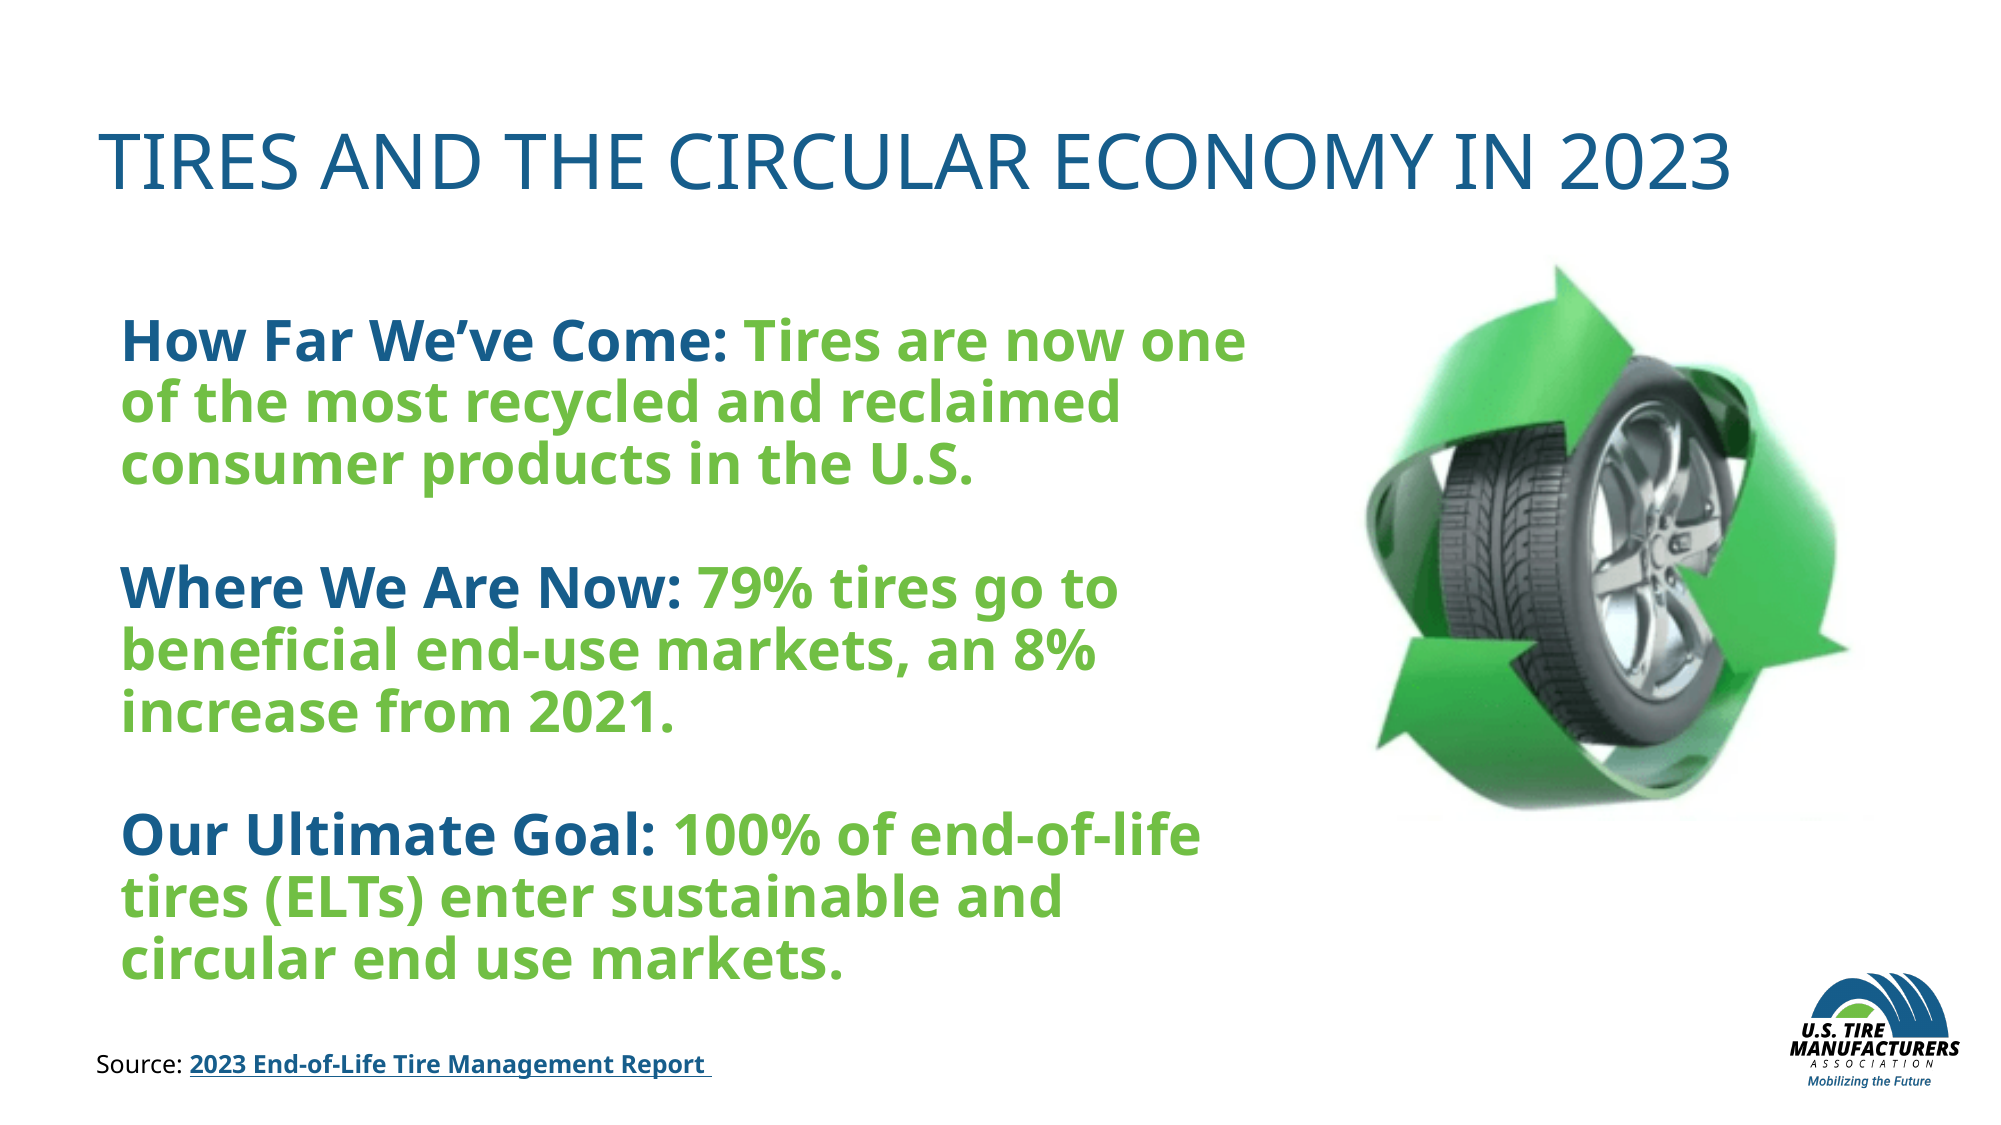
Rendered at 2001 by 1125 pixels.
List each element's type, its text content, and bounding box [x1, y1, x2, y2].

text_box TIRES AND THE CIRCULAR ECONOMY IN 2023 [83, 115, 1884, 225]
text_box Source: 2023 End-of-Life Tire Management Report [81, 1041, 1723, 1091]
title How Far We’ve Come: Tires are now one of the most recycled and reclaimed consumer products in the U.S. Where We Are Now: 79% tires go to beneficial end-use markets, an 8% increase from 2021. Our Ultimate Goal: 100% of end-of-life tires (ELTs) enter sustainable and circular end use markets. [105, 242, 1274, 959]
picture [1784, 970, 1965, 1091]
picture [1306, 254, 1874, 822]
